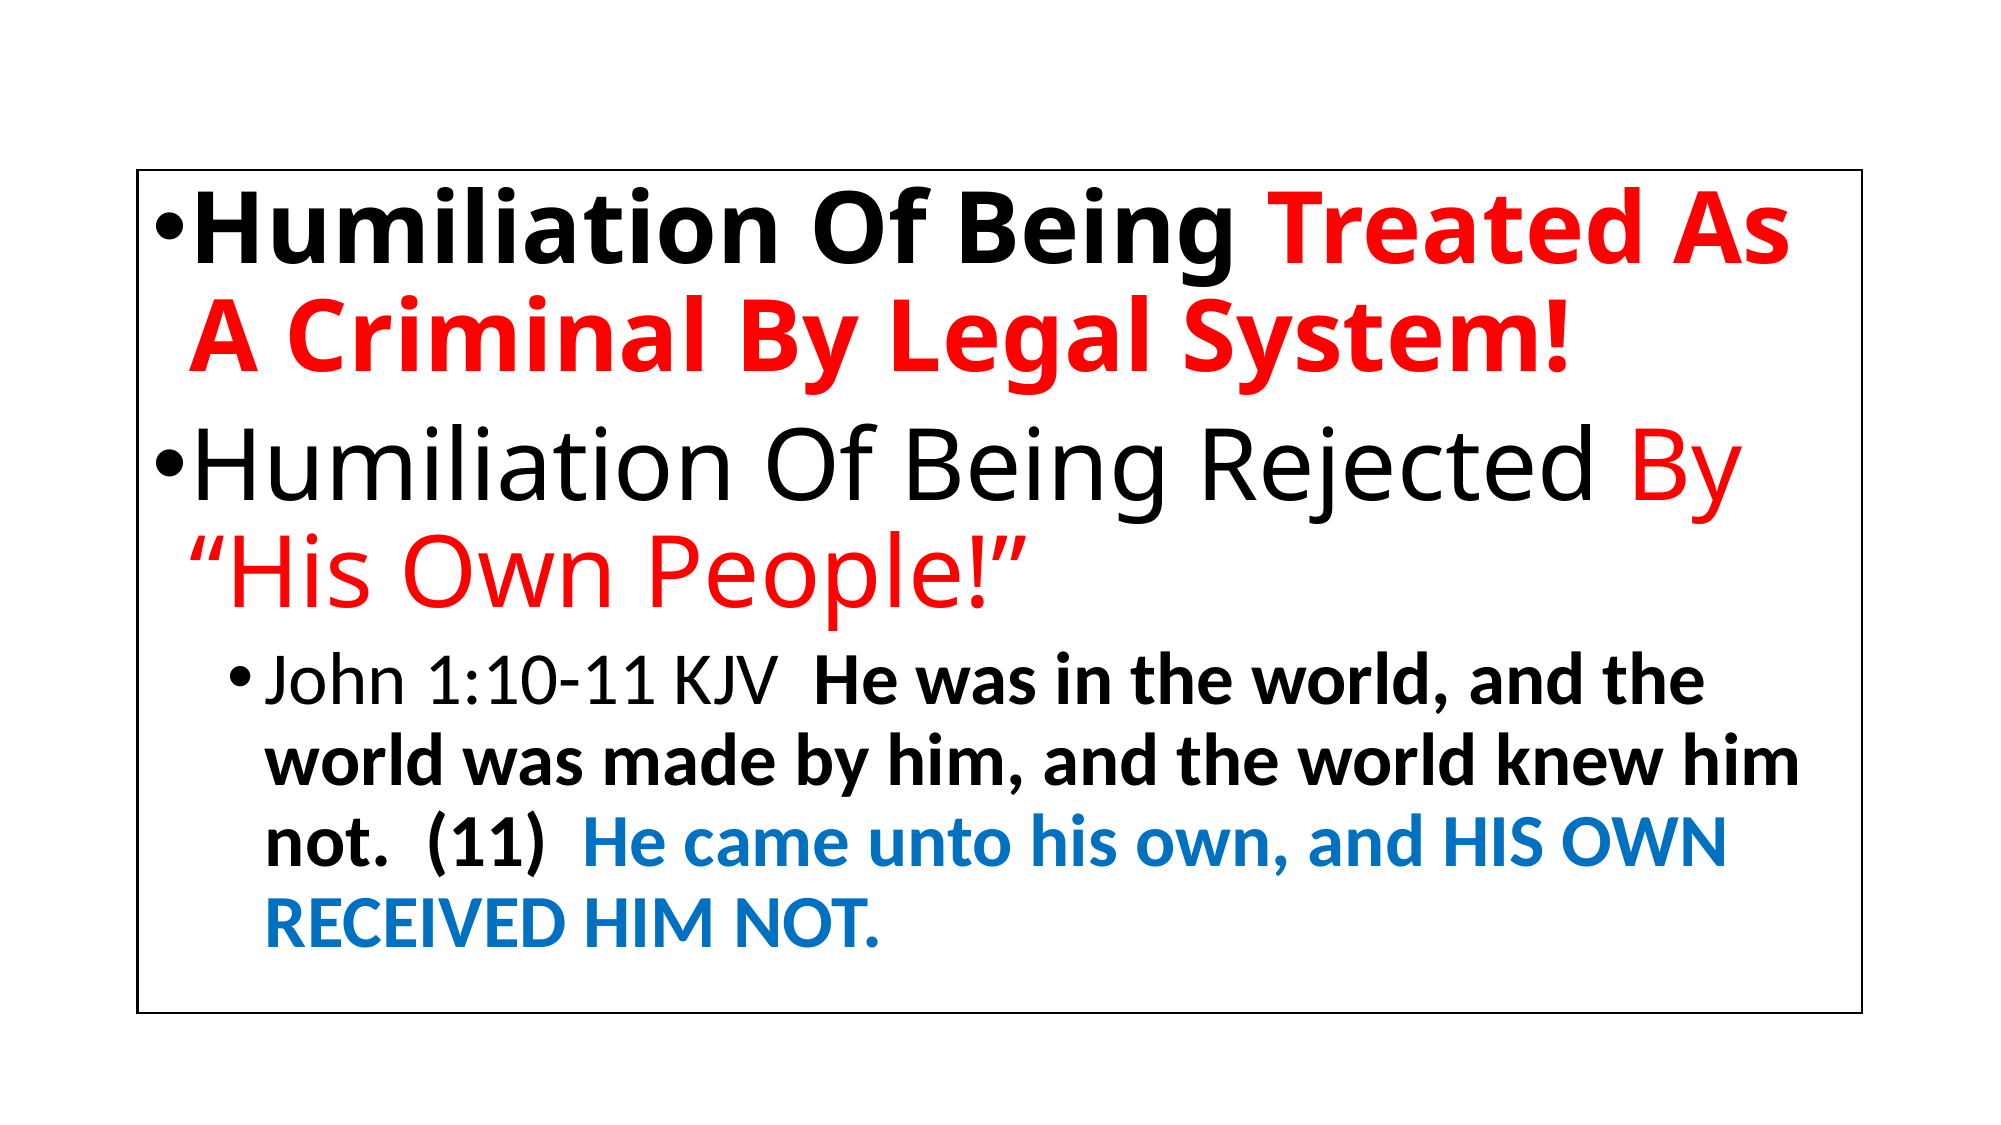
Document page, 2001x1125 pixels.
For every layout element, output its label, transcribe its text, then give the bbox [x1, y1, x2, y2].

list Humiliation Of Being Treated As A Criminal By Legal System! Humiliation Of Being Rejected By “His Own People!” John 1:10-11 KJV He was in the world, and the world was made by him, and the world knew him not. (11) He came unto his own, and HIS OWN RECEIVED HIM NOT. [136, 169, 1863, 1014]
